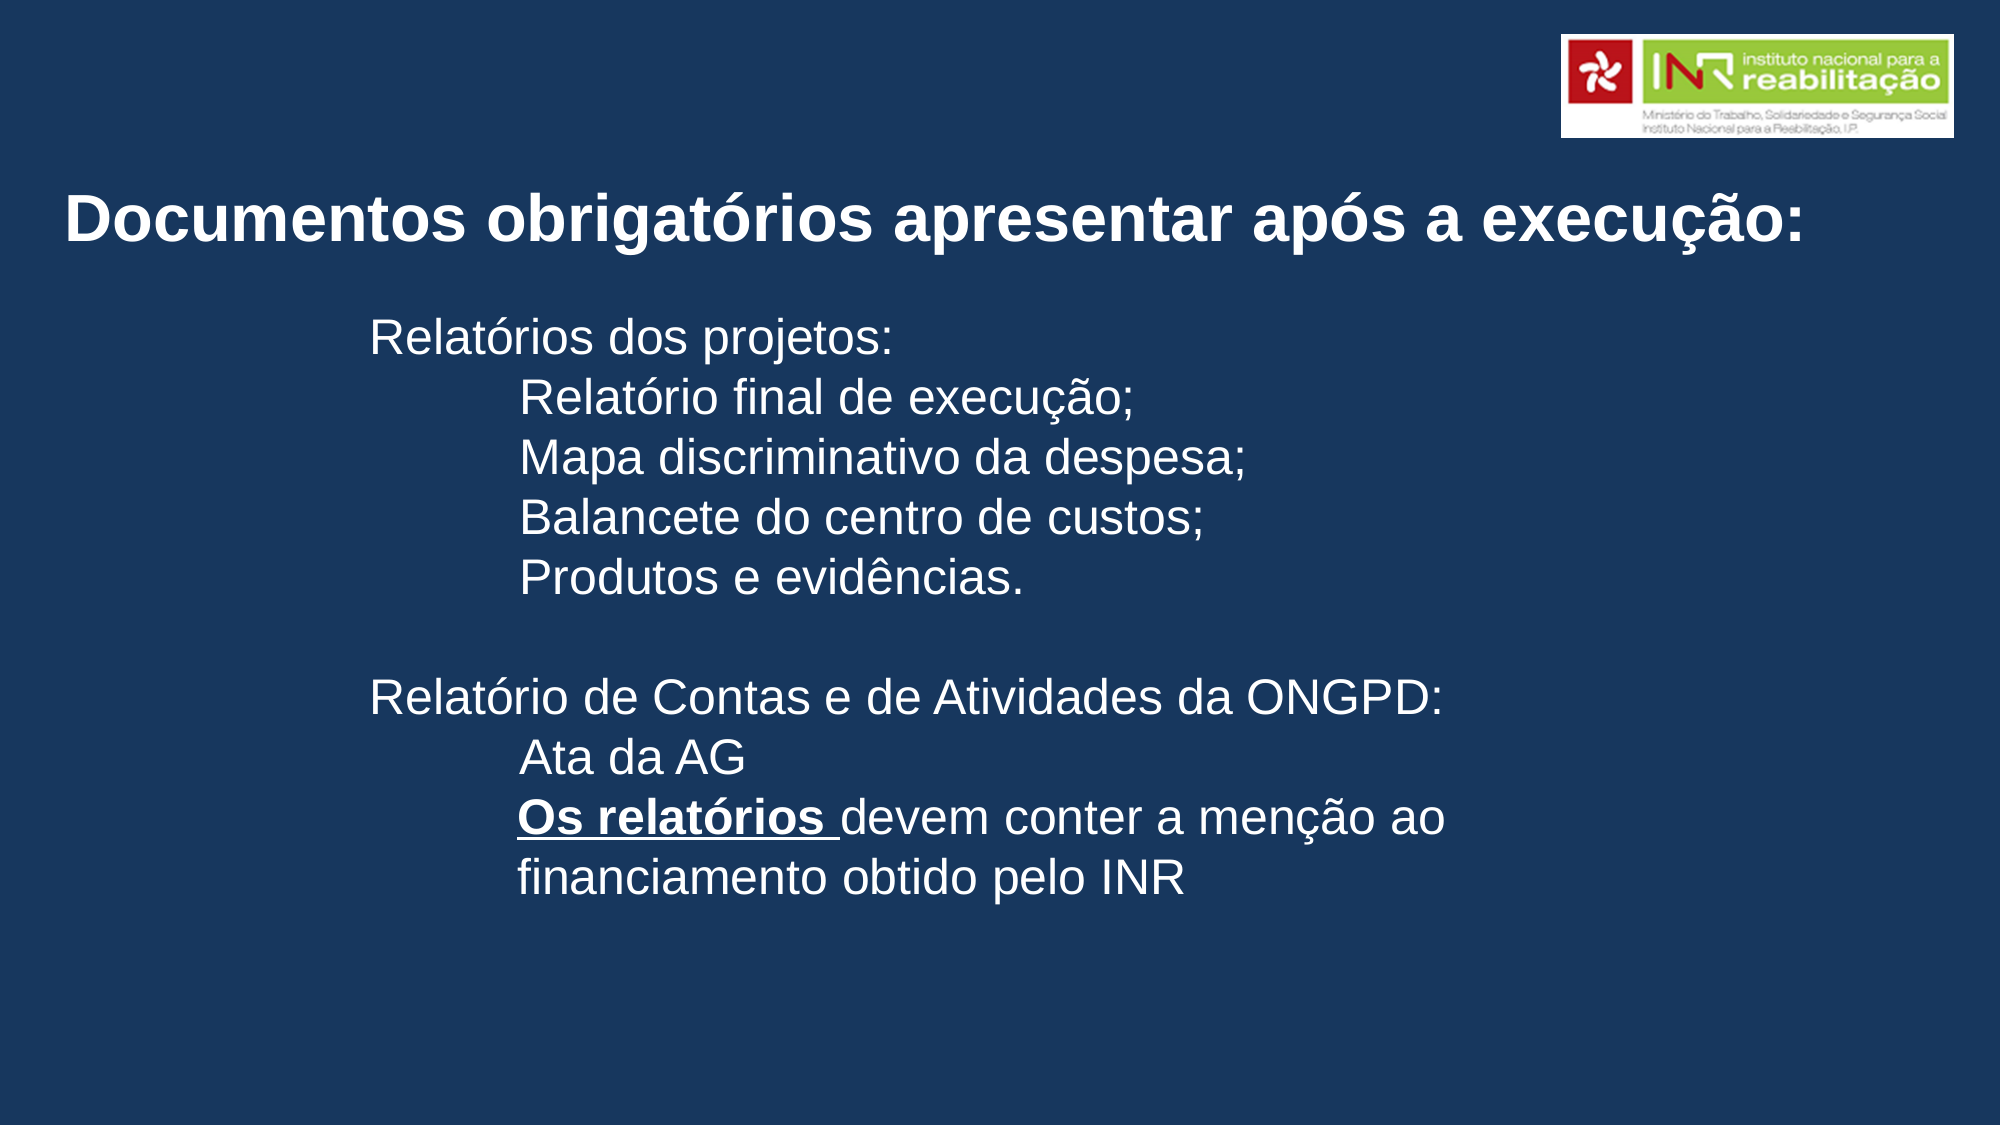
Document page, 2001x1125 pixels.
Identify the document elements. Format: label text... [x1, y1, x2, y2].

text_box Relatórios dos projetos: Relatório final de execução; Mapa discriminativo da despesa; Balancete do centro de custos; Produtos e evidências. Relatório de Contas e de Atividades da ONGPD: Ata da AG Os relatórios devem conter a menção ao financiamento obtido pelo INR [354, 297, 1684, 912]
text_box Documentos obrigatórios apresentar após a execução: [49, 167, 1824, 263]
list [1561, 34, 1954, 138]
